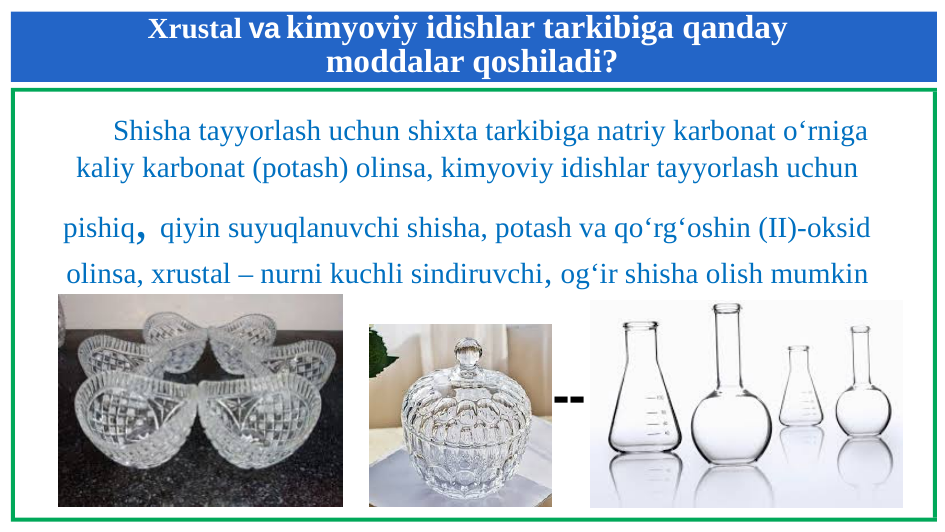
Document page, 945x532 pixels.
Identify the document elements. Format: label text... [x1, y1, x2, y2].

picture [369, 324, 552, 507]
text_box Shisha tayyorlash uchun shixta tarkibiga natriy karbonat o‘rniga kaliy karbonat (potash) olinsa, kimyoviy idishlar tayyorlash uchun pishiq, qiyin suyuqlanuvchi shisha, potash va qo‘rg‘oshin (II)-oksid olinsa, xrustal – nurni kuchli sindiruvchi, og‘ir shisha olish mumkin ------------ [15, 101, 918, 431]
title Xrustal va kimyoviy idishlar tarkibiga qanday moddalar qoshiladi? [15, 5, 930, 86]
picture [58, 294, 343, 507]
picture [590, 300, 903, 508]
